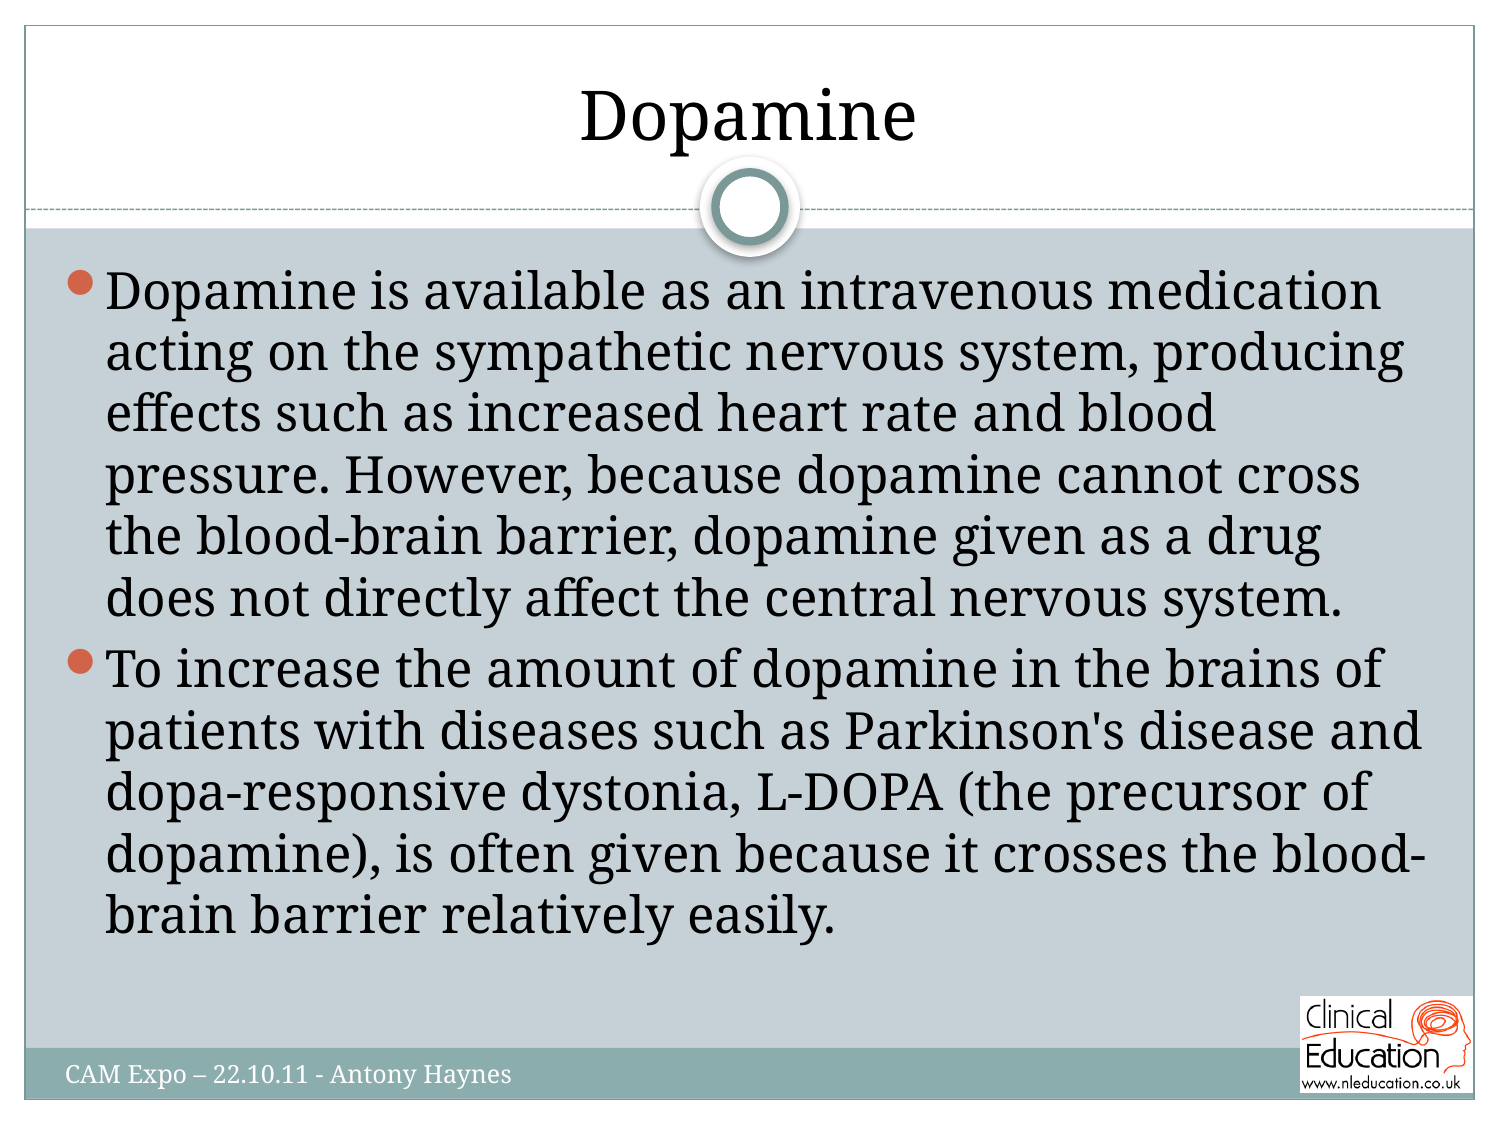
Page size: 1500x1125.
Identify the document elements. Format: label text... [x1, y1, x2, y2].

title Dopamine [49, 37, 1450, 162]
footer CAM Expo – 22.10.11 - Antony Haynes [50, 1051, 638, 1112]
list Dopamine is available as an intravenous medication acting on the sympathetic nervous system, producing effects such as increased heart rate and blood pressure. However, because dopamine cannot cross the blood-brain barrier, dopamine given as a drug does not directly affect the central nervous system. To increase the amount of dopamine in the brains of patients with diseases such as Parkinson's disease and dopa-responsive dystonia, L-DOPA (the precursor of dopamine), is often given because it crosses the blood-brain barrier relatively easily. [49, 250, 1445, 1001]
picture [1300, 995, 1473, 1093]
